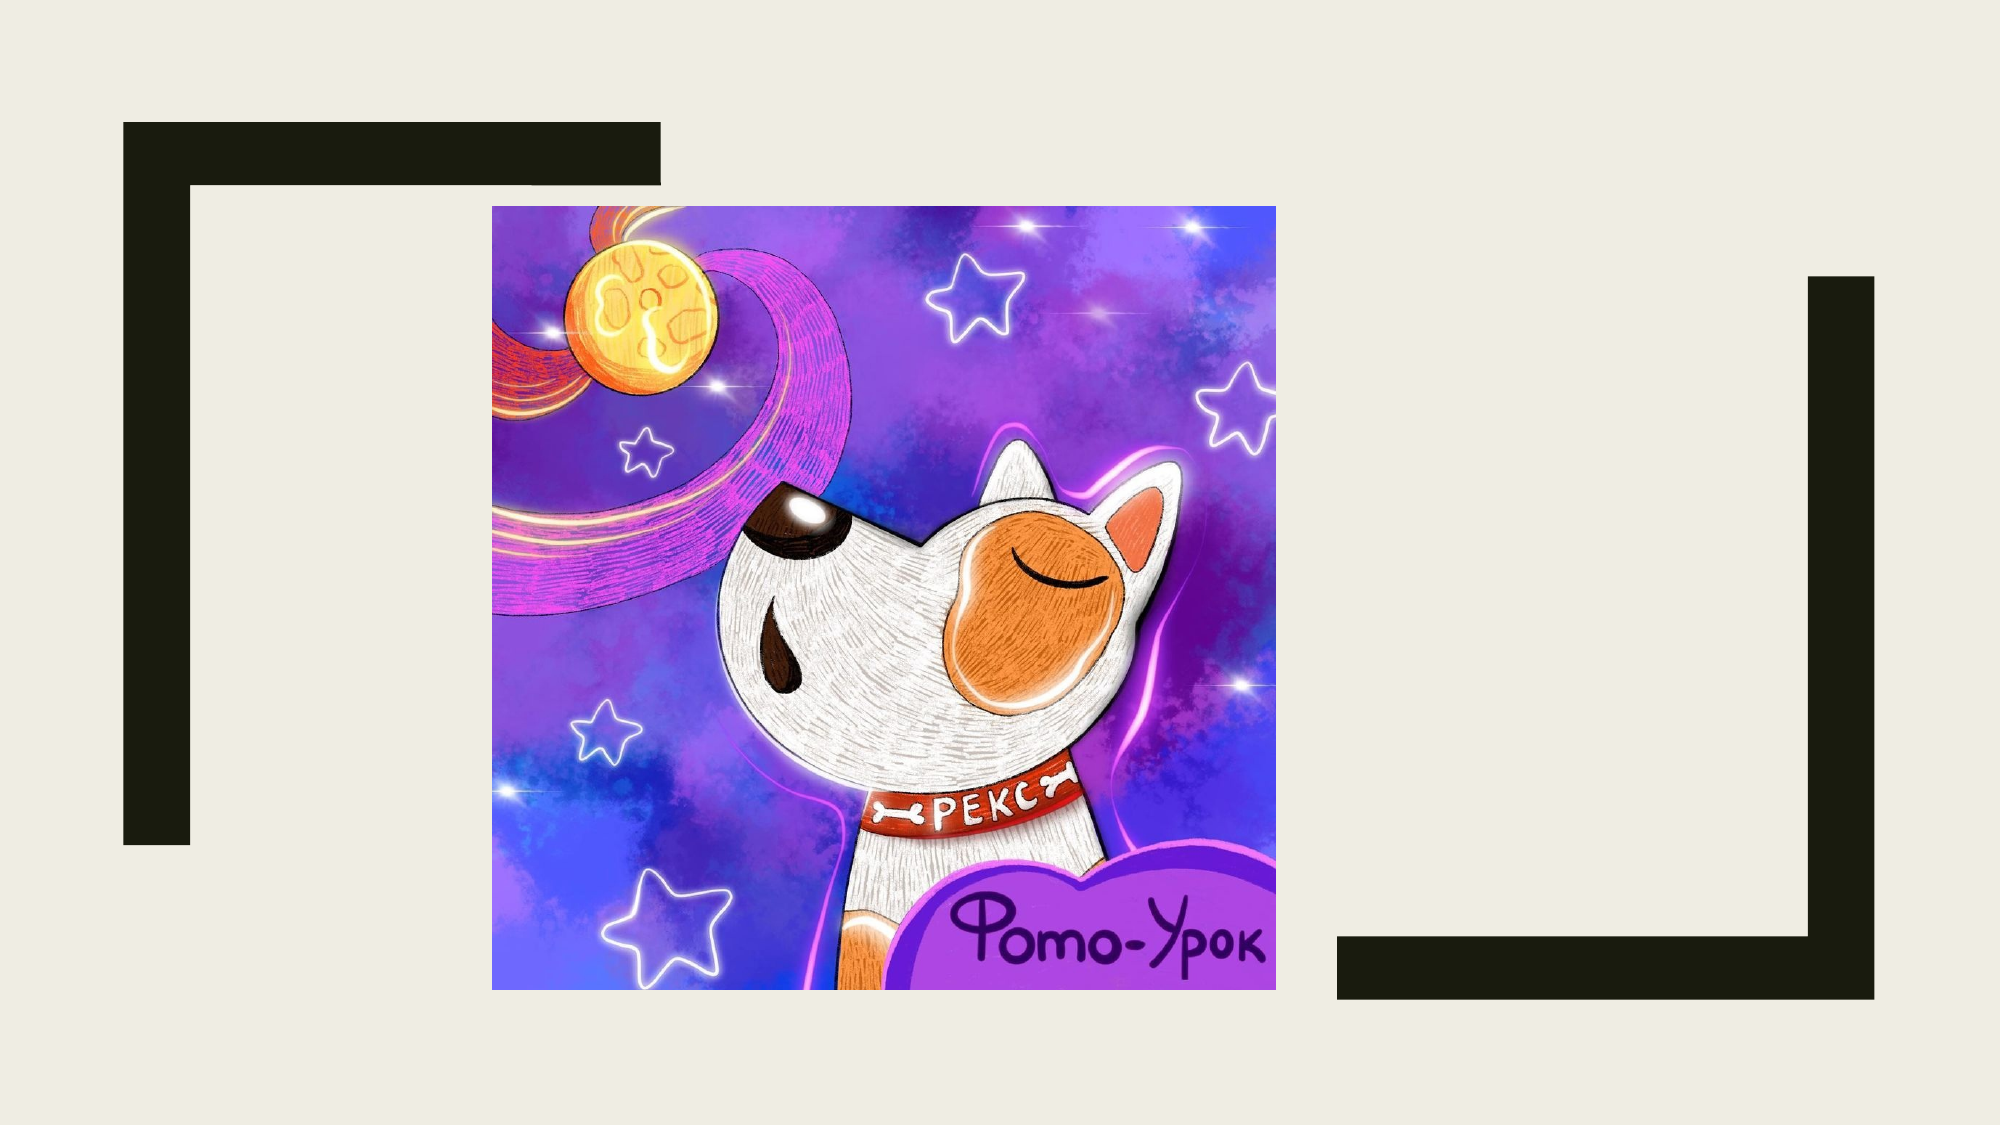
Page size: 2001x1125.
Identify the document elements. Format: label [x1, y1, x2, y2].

picture [492, 206, 1276, 990]
